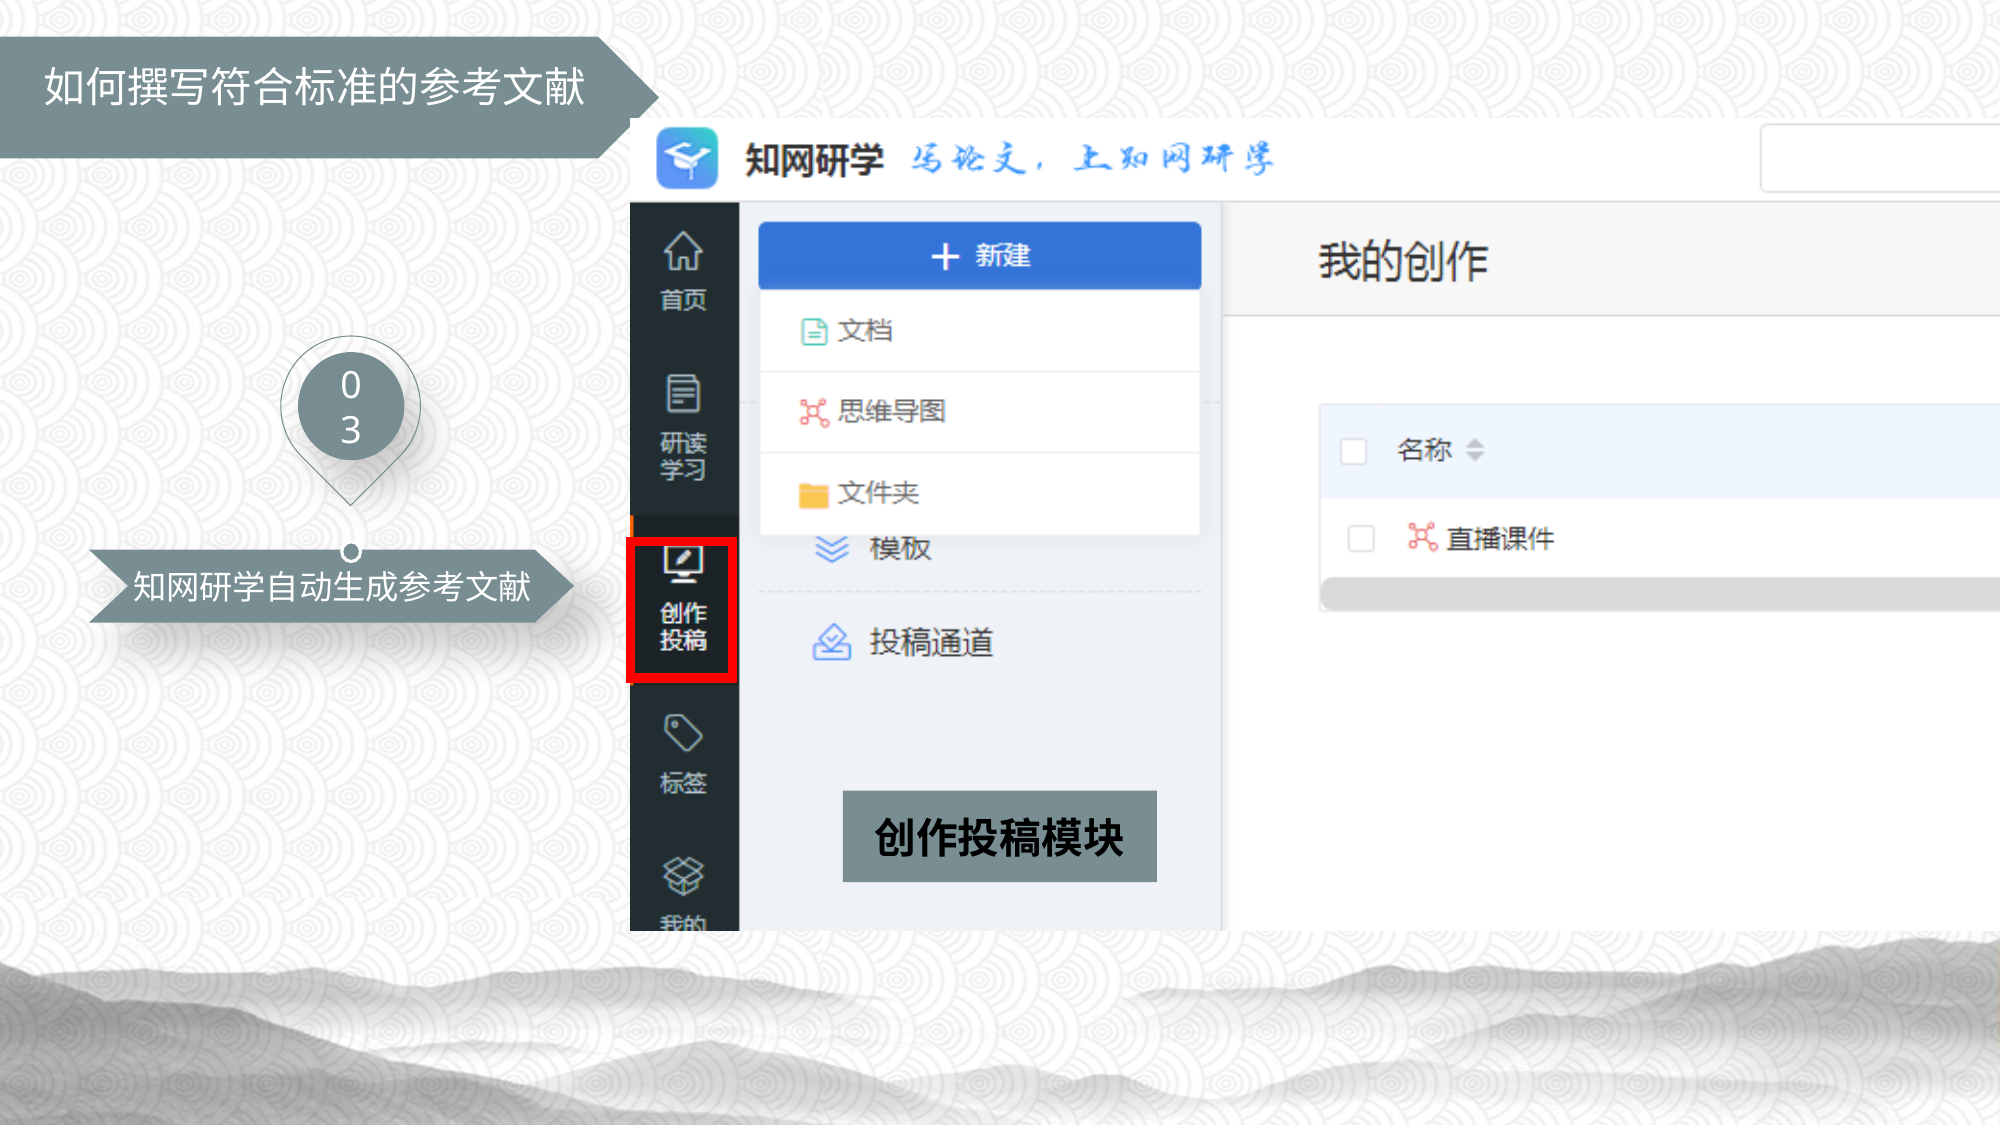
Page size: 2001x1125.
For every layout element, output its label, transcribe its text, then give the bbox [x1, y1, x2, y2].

text_box 知网研学自动生成参考文献 [437, 550, 573, 622]
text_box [265, 329, 437, 711]
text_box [0, 36, 660, 159]
text_box 知网研学自动生成参考文献 [91, 550, 265, 622]
picture [0, 0, 2000, 1125]
